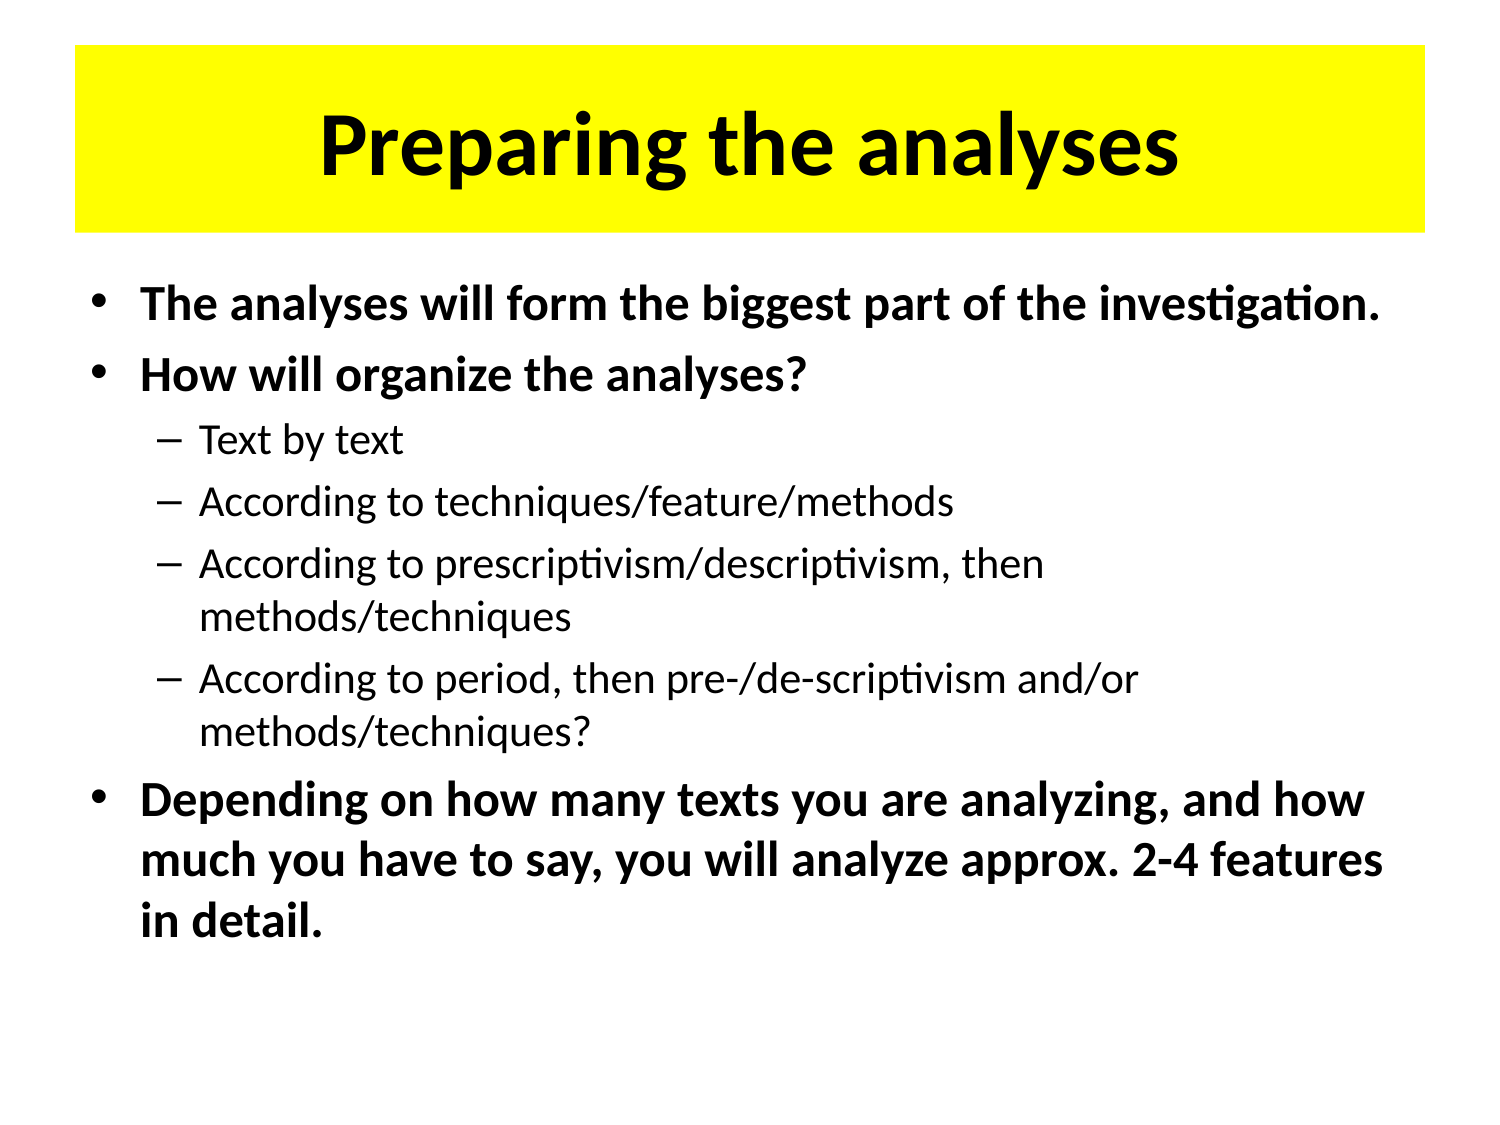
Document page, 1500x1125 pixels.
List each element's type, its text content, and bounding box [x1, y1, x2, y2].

list The analyses will form the biggest part of the investigation. How will organize the analyses? Text by text According to techniques/feature/methods According to prescriptivism/descriptivism, then methods/techniques According to period, then pre-/de-scriptivism and/or methods/techniques? Depending on how many texts you are analyzing, and how much you have to say, you will analyze approx. 2-4 features in detail. [75, 262, 1425, 1005]
title Preparing the analyses [75, 45, 1425, 233]
